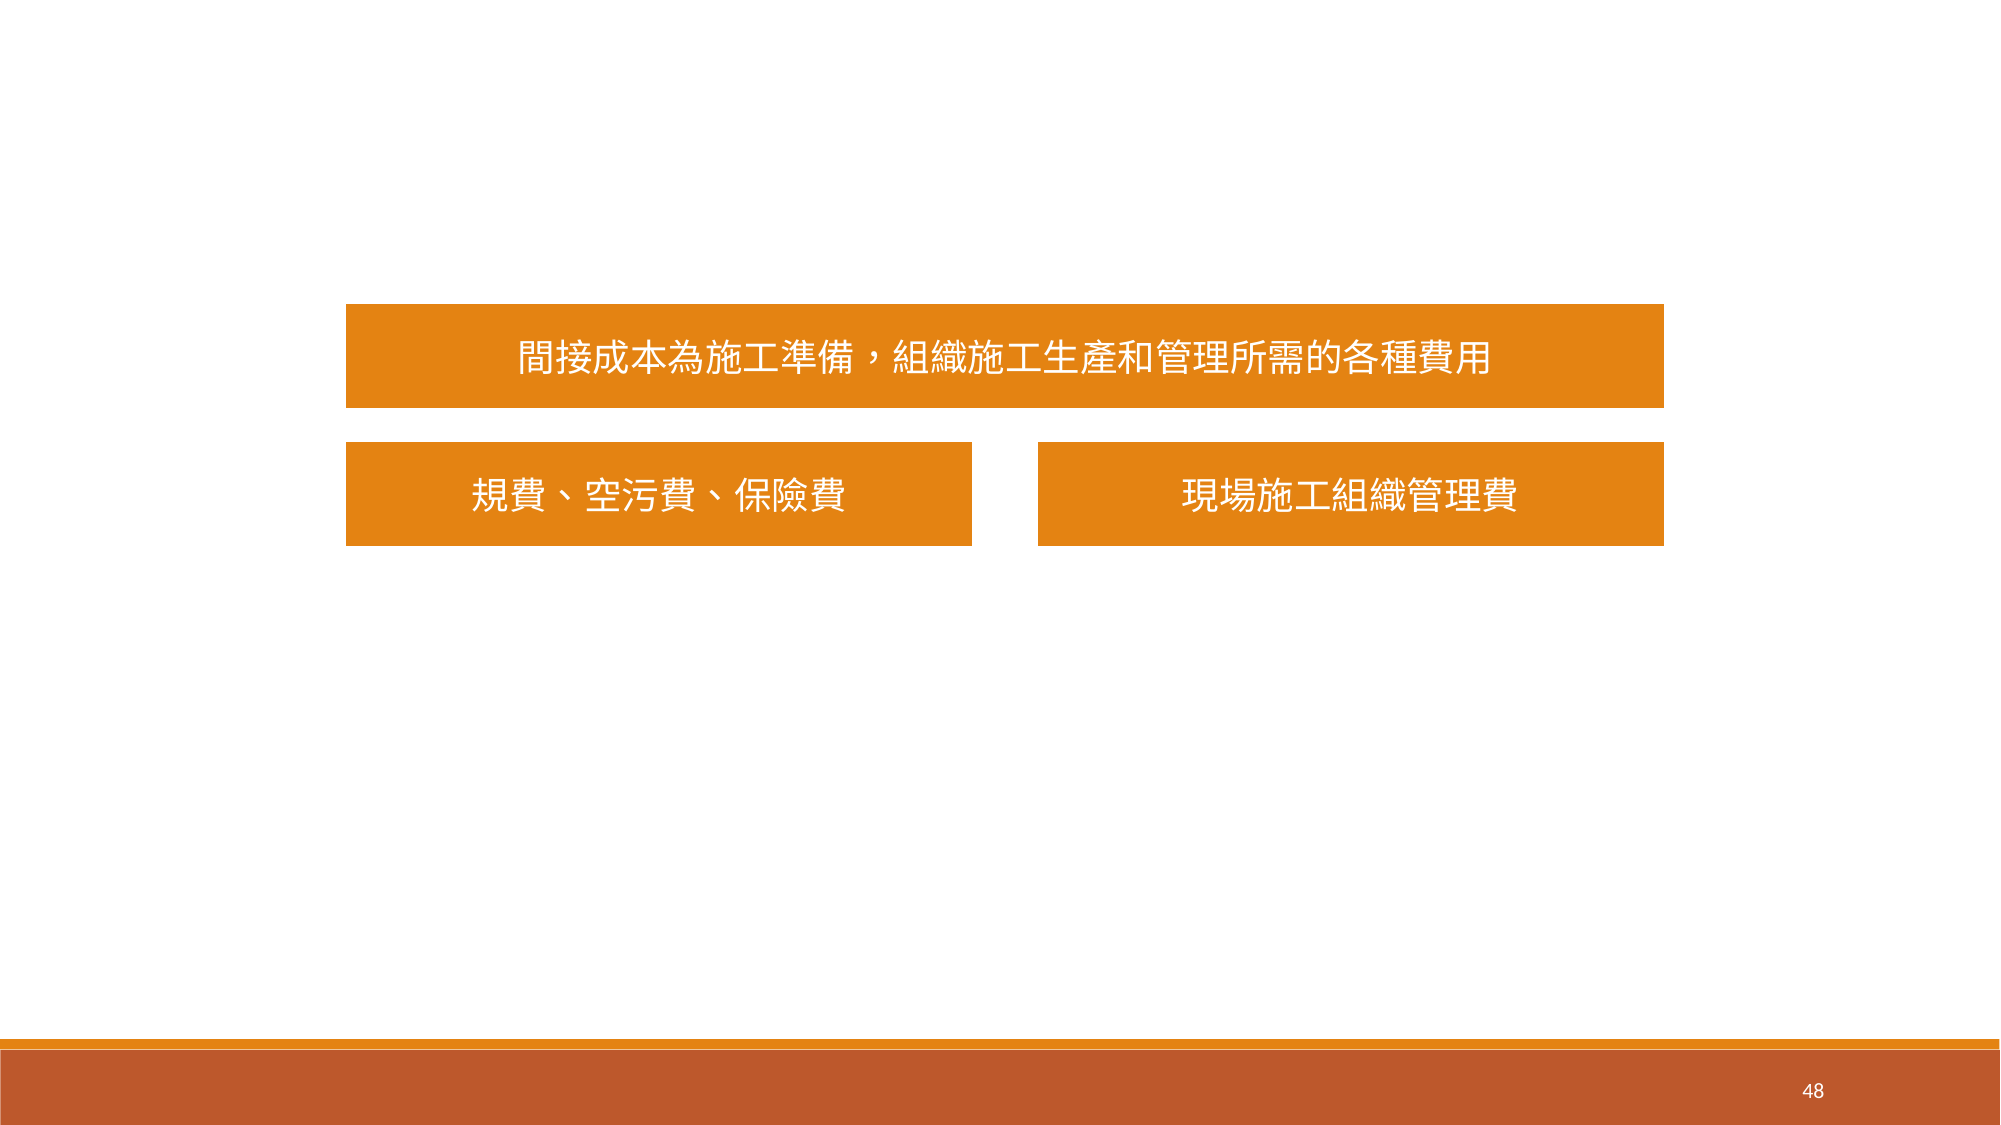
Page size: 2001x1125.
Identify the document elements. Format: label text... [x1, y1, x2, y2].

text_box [179, 302, 1831, 964]
slide_number 48 [1624, 1059, 1840, 1120]
